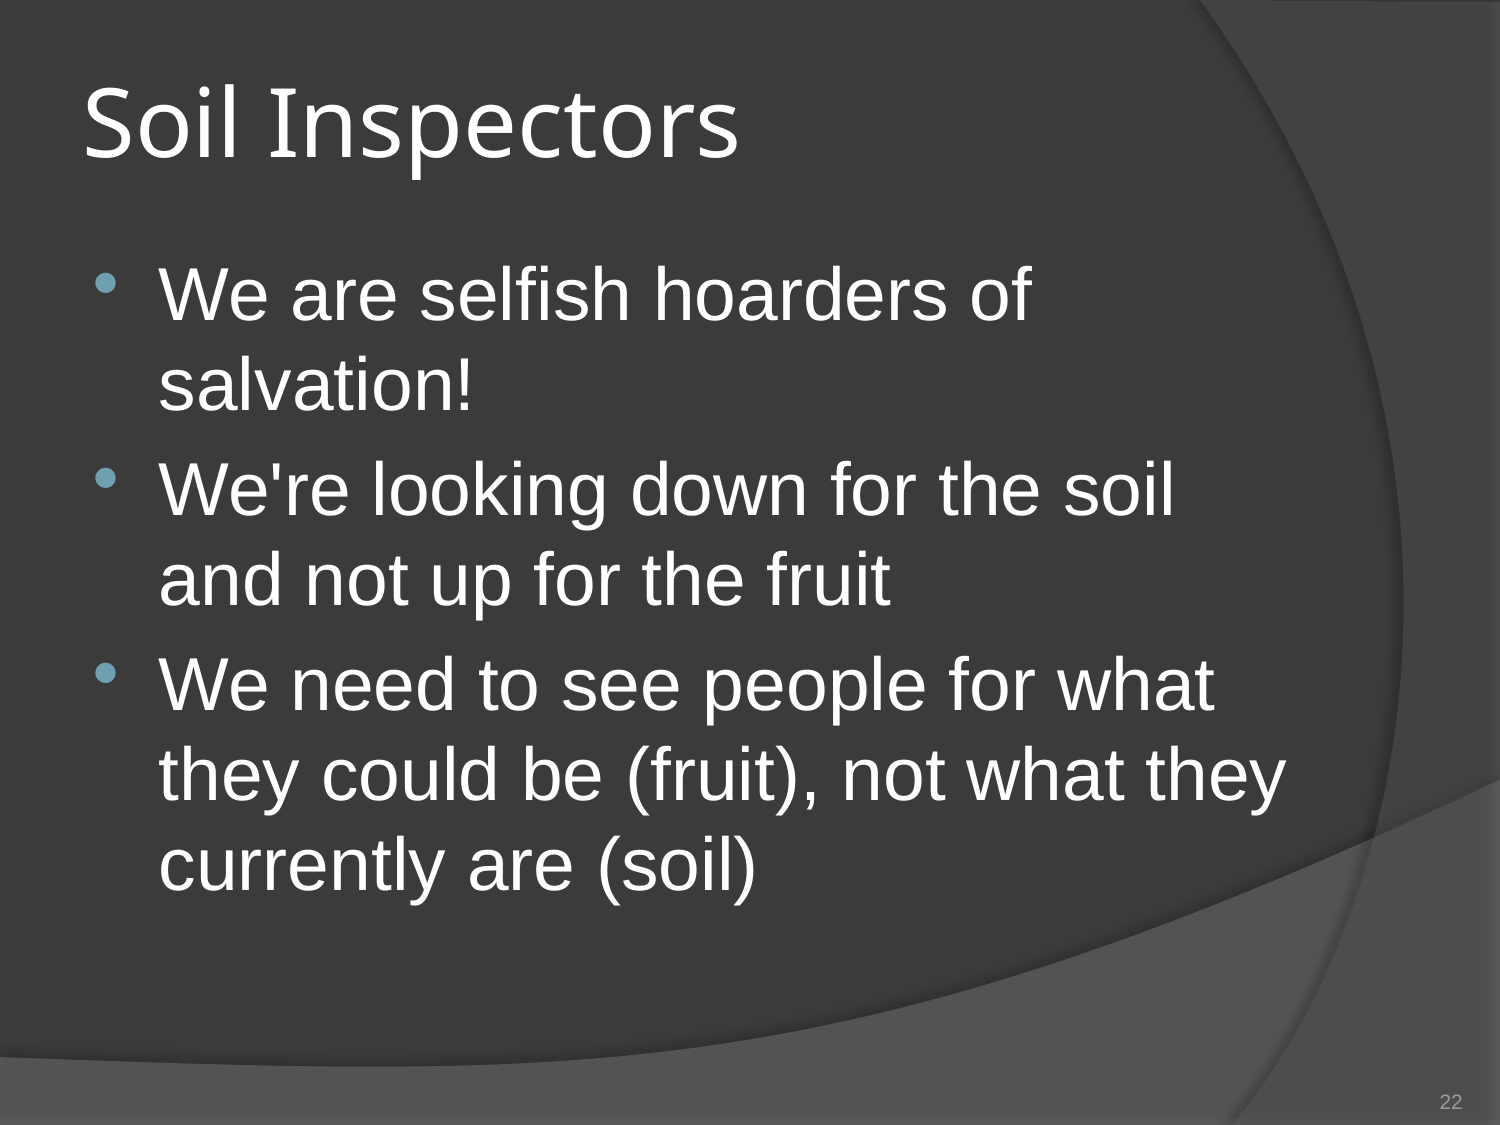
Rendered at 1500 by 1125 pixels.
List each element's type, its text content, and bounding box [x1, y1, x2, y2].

title Soil Inspectors [75, 24, 1300, 213]
slide_number 22 [1337, 1053, 1463, 1114]
list We are selfish hoarders of salvation! We're looking down for the soil and not up for the fruit We need to see people for what they could be (fruit), not what they currently are (soil) [75, 237, 1313, 1050]
